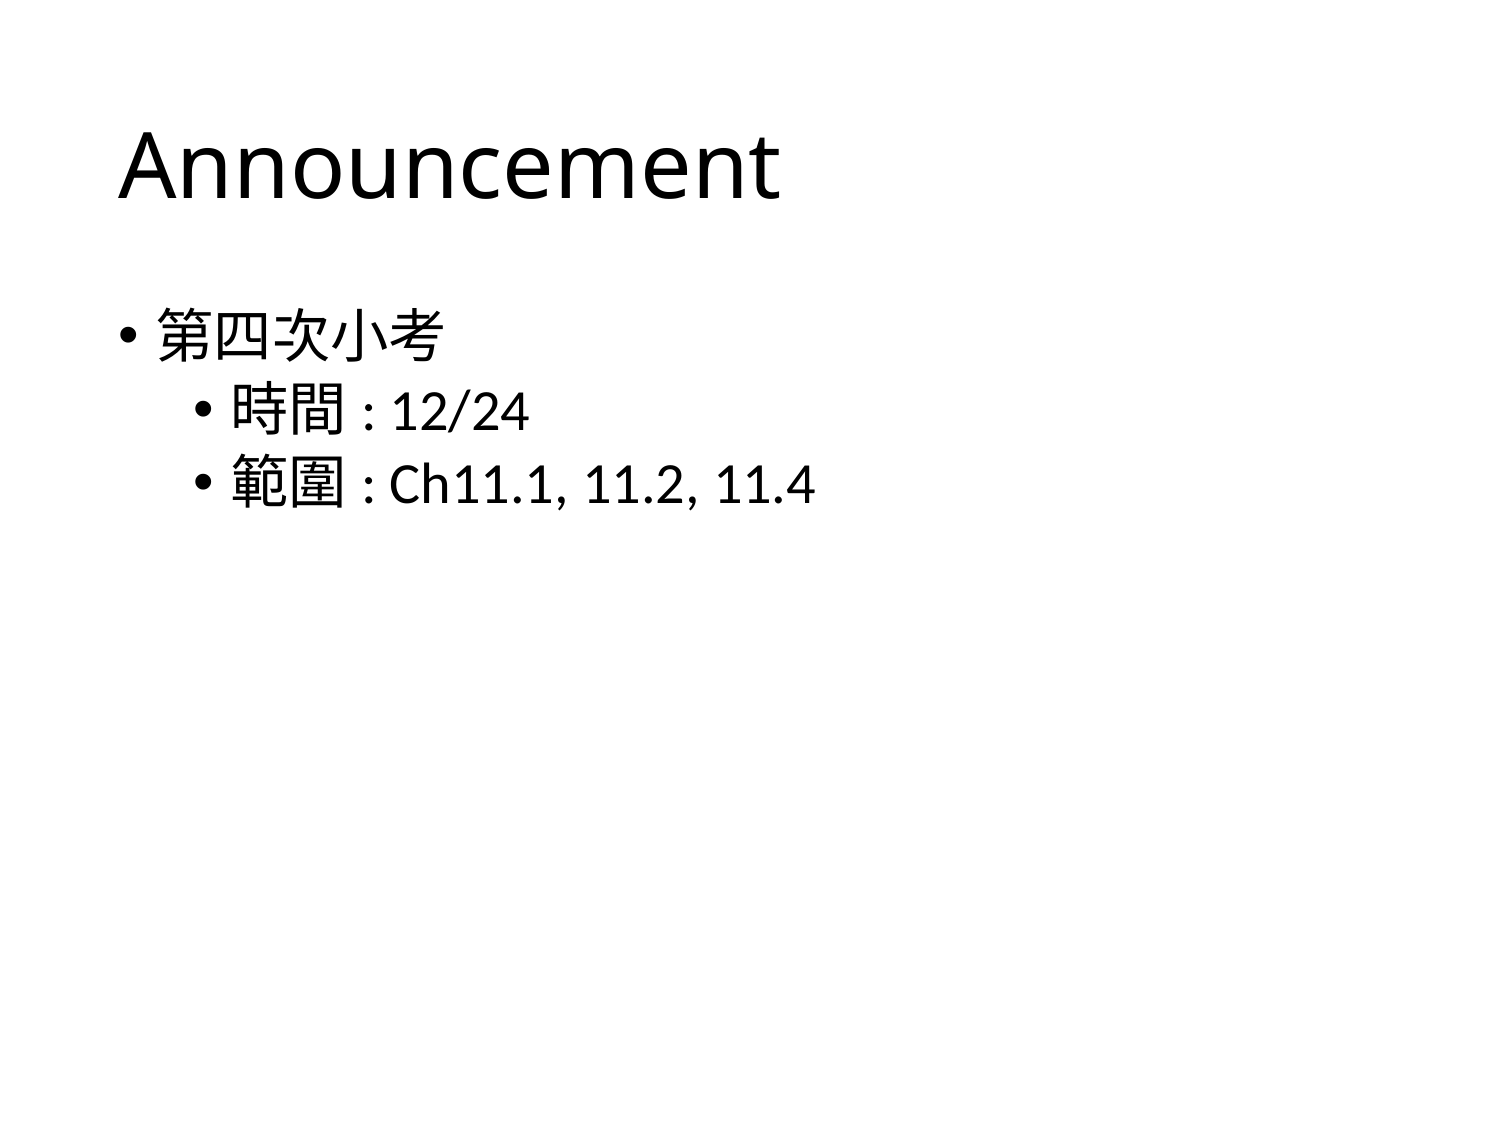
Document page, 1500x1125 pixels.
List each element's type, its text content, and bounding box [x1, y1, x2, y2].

list 第四次小考 時間: 12/24 範圍: Ch11.1, 11.2, 11.4 [103, 299, 1397, 1014]
title Announcement [103, 59, 1397, 278]
